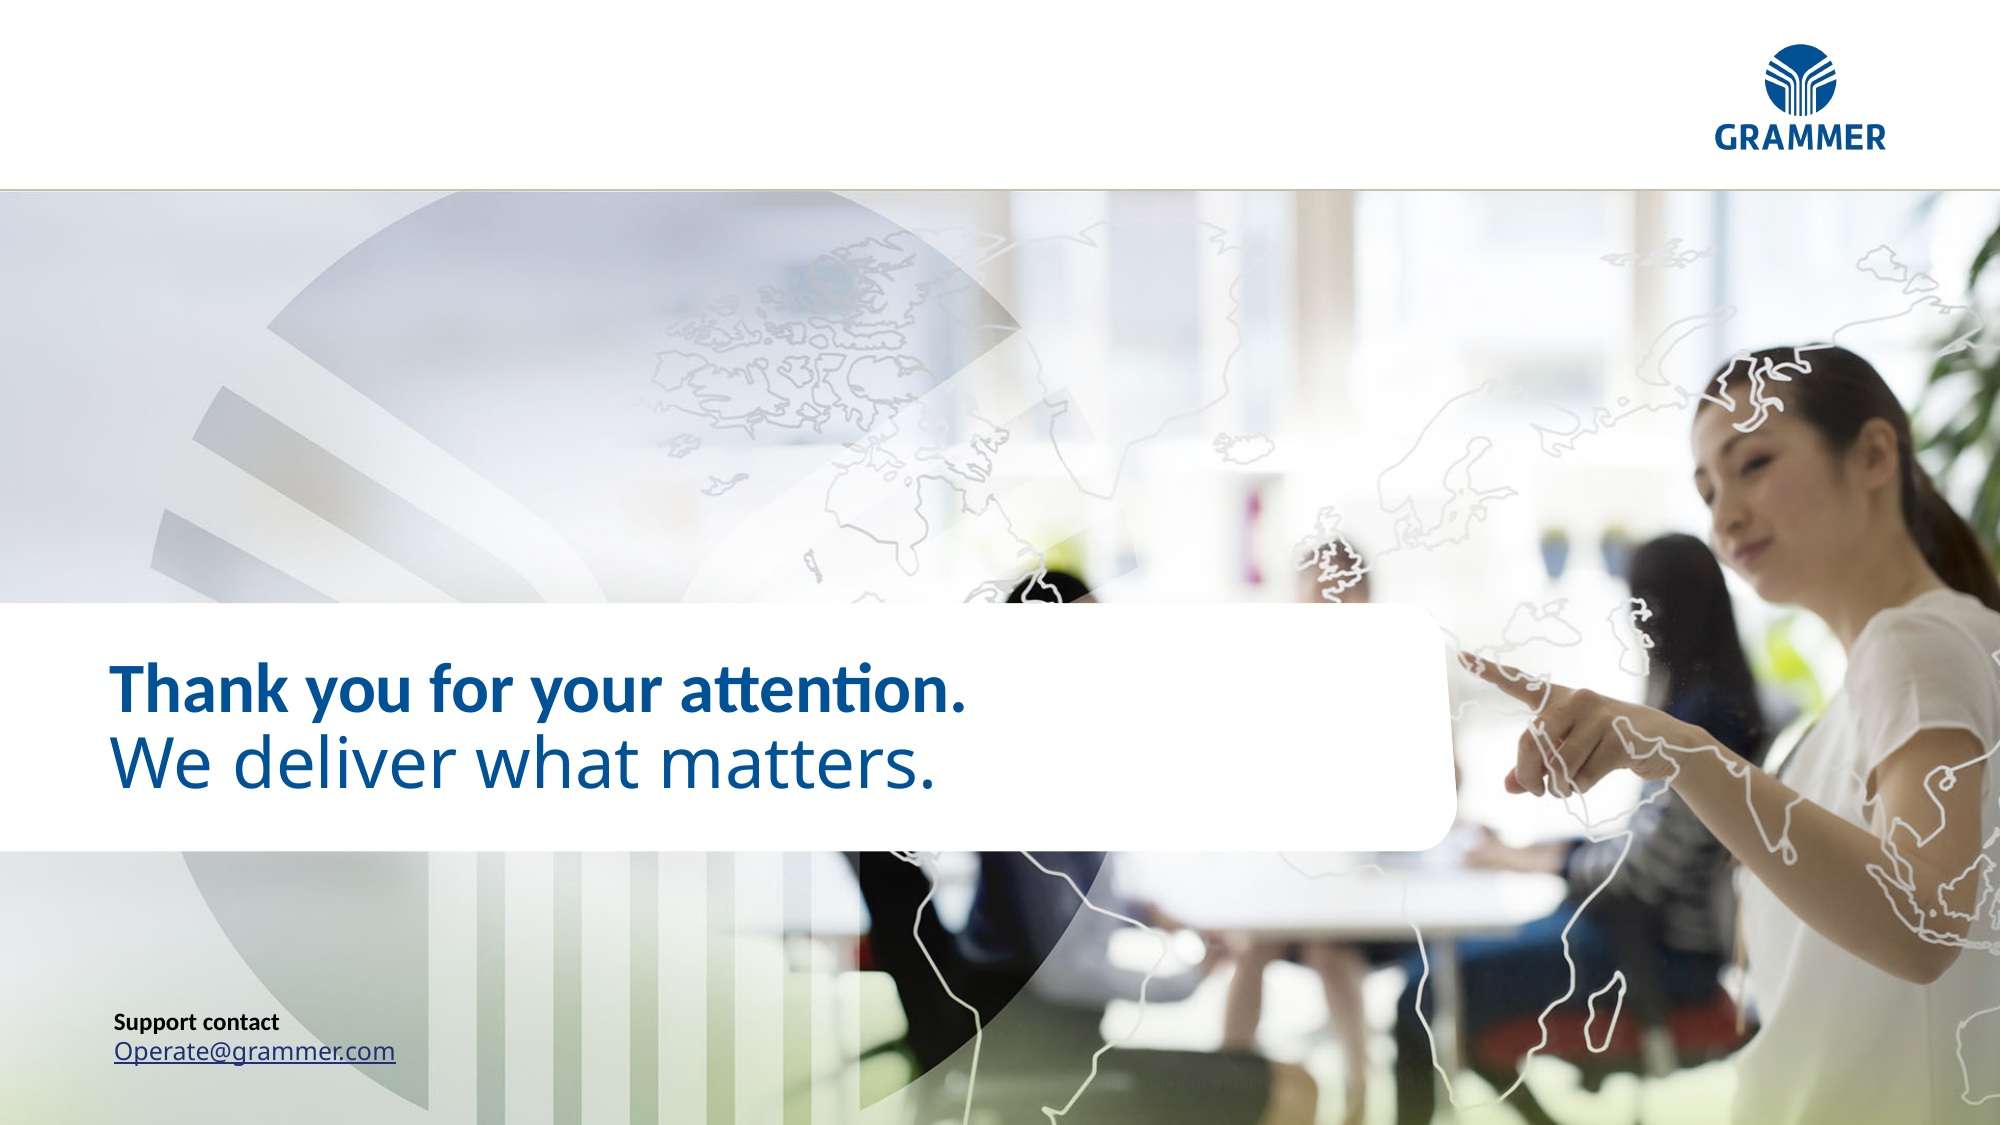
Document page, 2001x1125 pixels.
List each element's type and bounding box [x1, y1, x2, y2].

picture [0, 191, 2000, 1125]
picture [1715, 44, 1886, 150]
